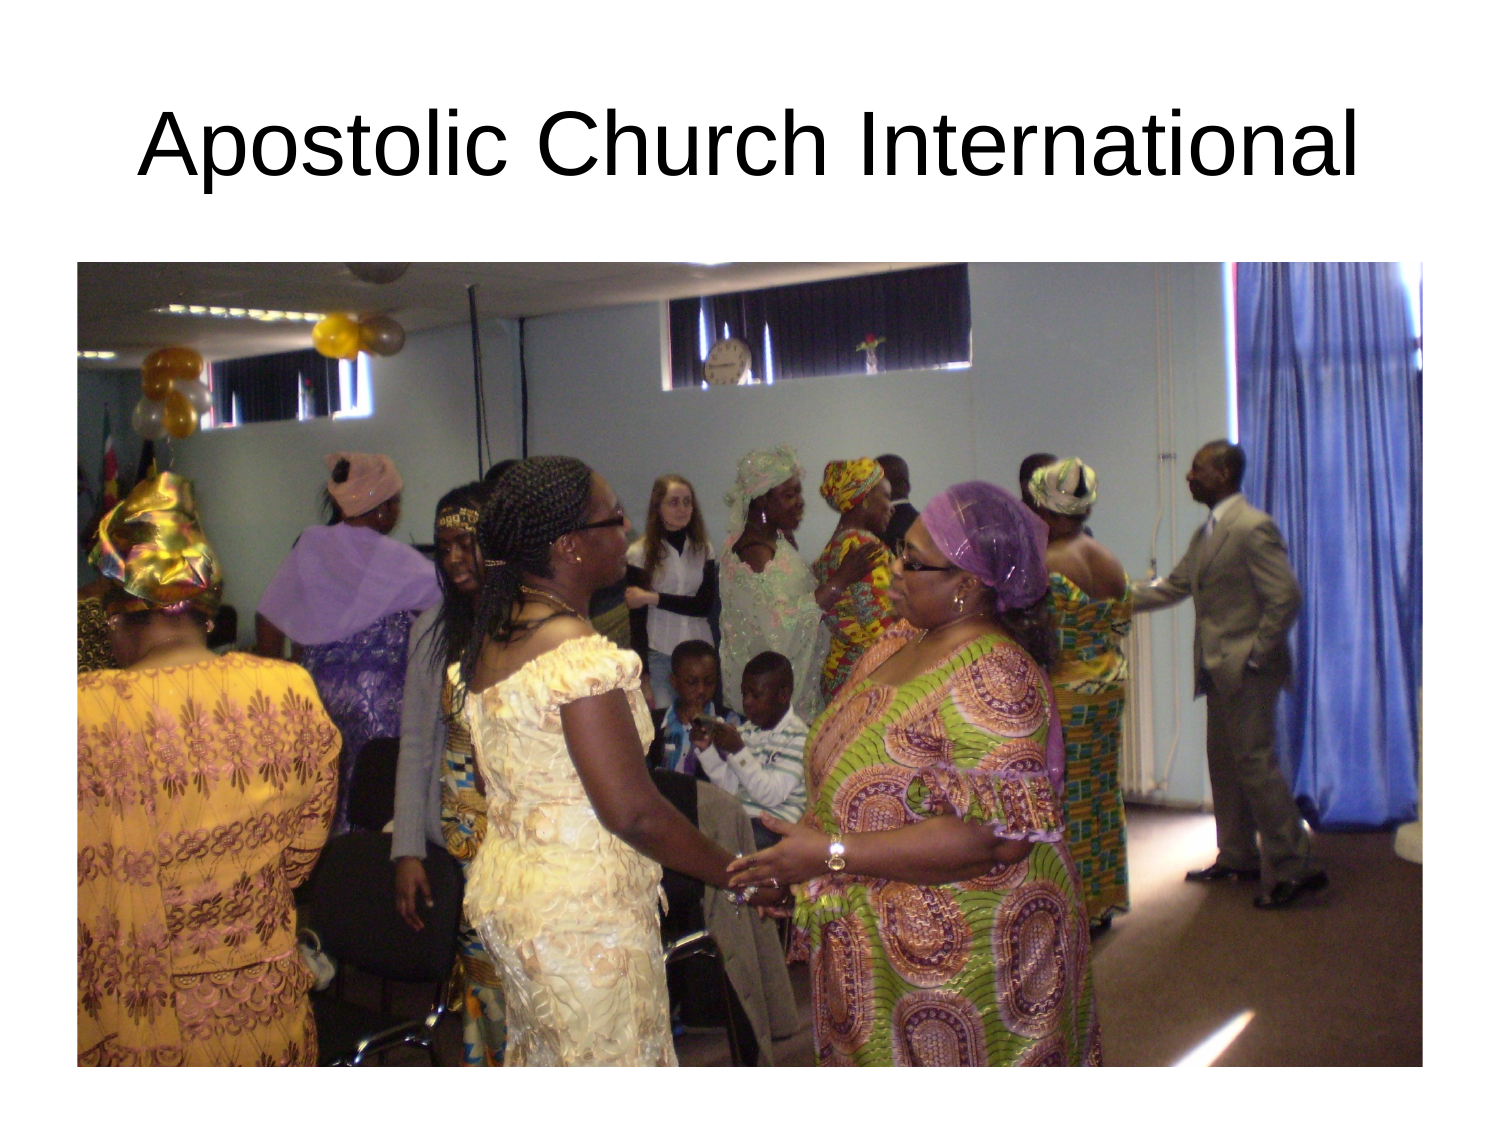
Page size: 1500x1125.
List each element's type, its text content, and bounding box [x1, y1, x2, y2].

picture [77, 262, 1423, 1068]
title Apostolic Church International [75, 45, 1425, 233]
